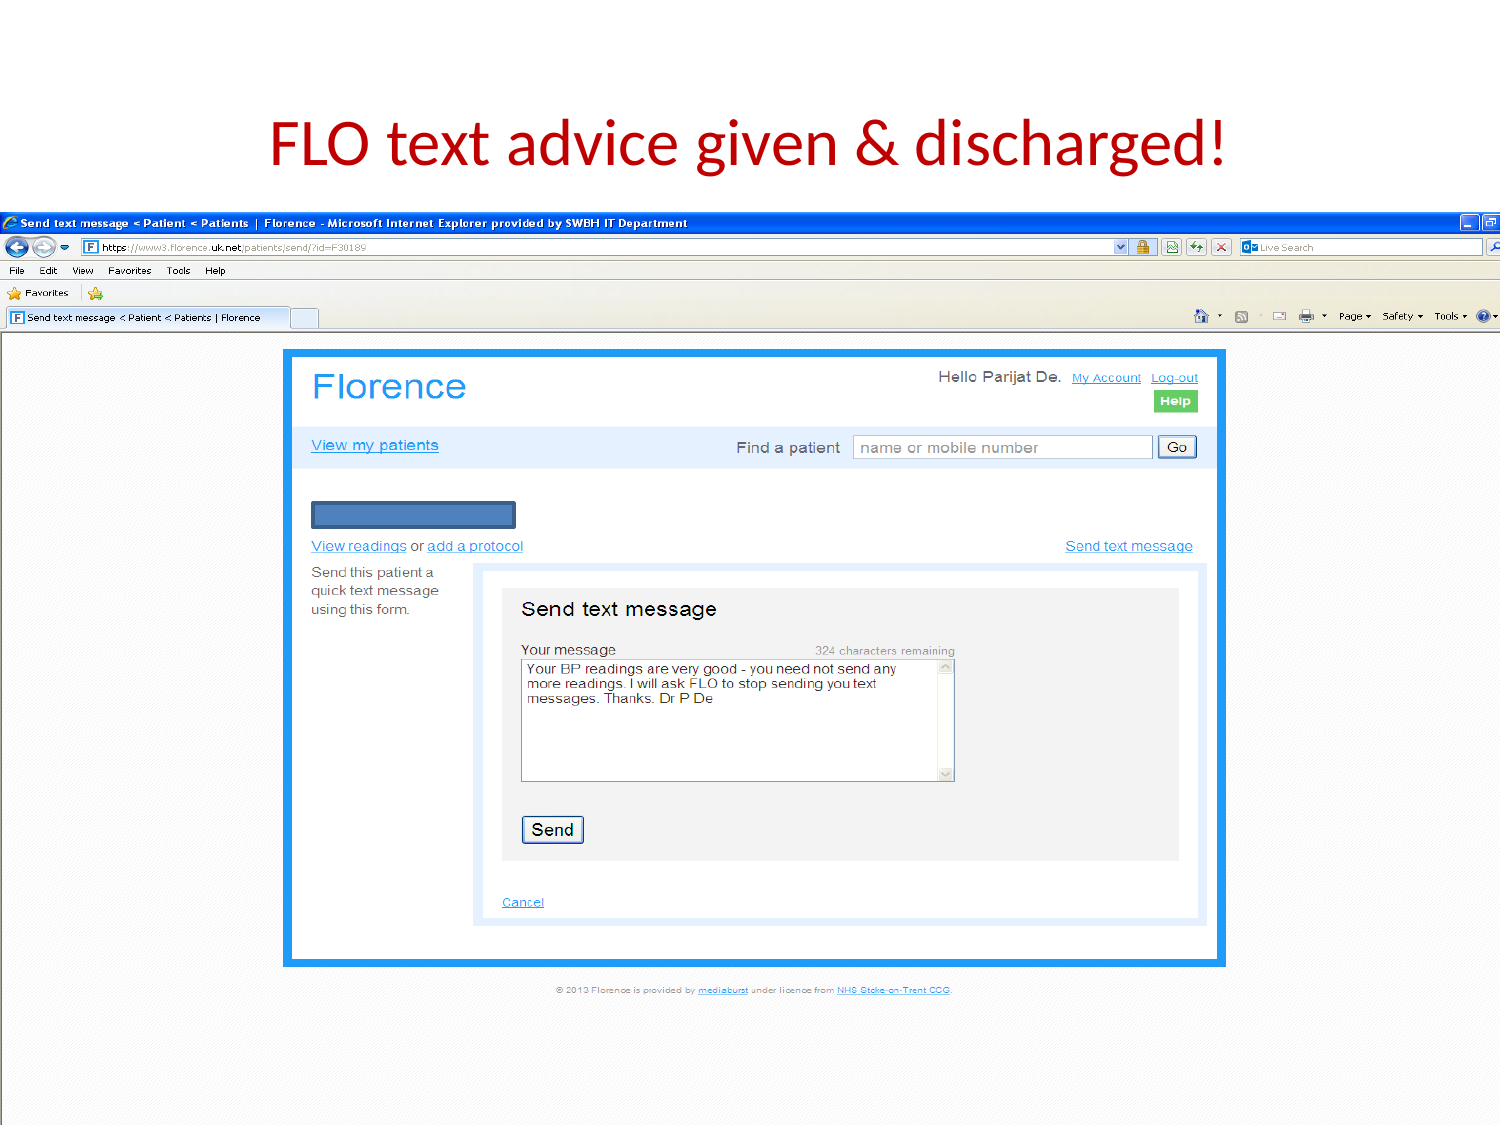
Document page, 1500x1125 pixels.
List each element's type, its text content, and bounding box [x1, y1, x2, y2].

title FLO text advice given & discharged! [75, 45, 1425, 210]
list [0, 212, 1500, 1125]
